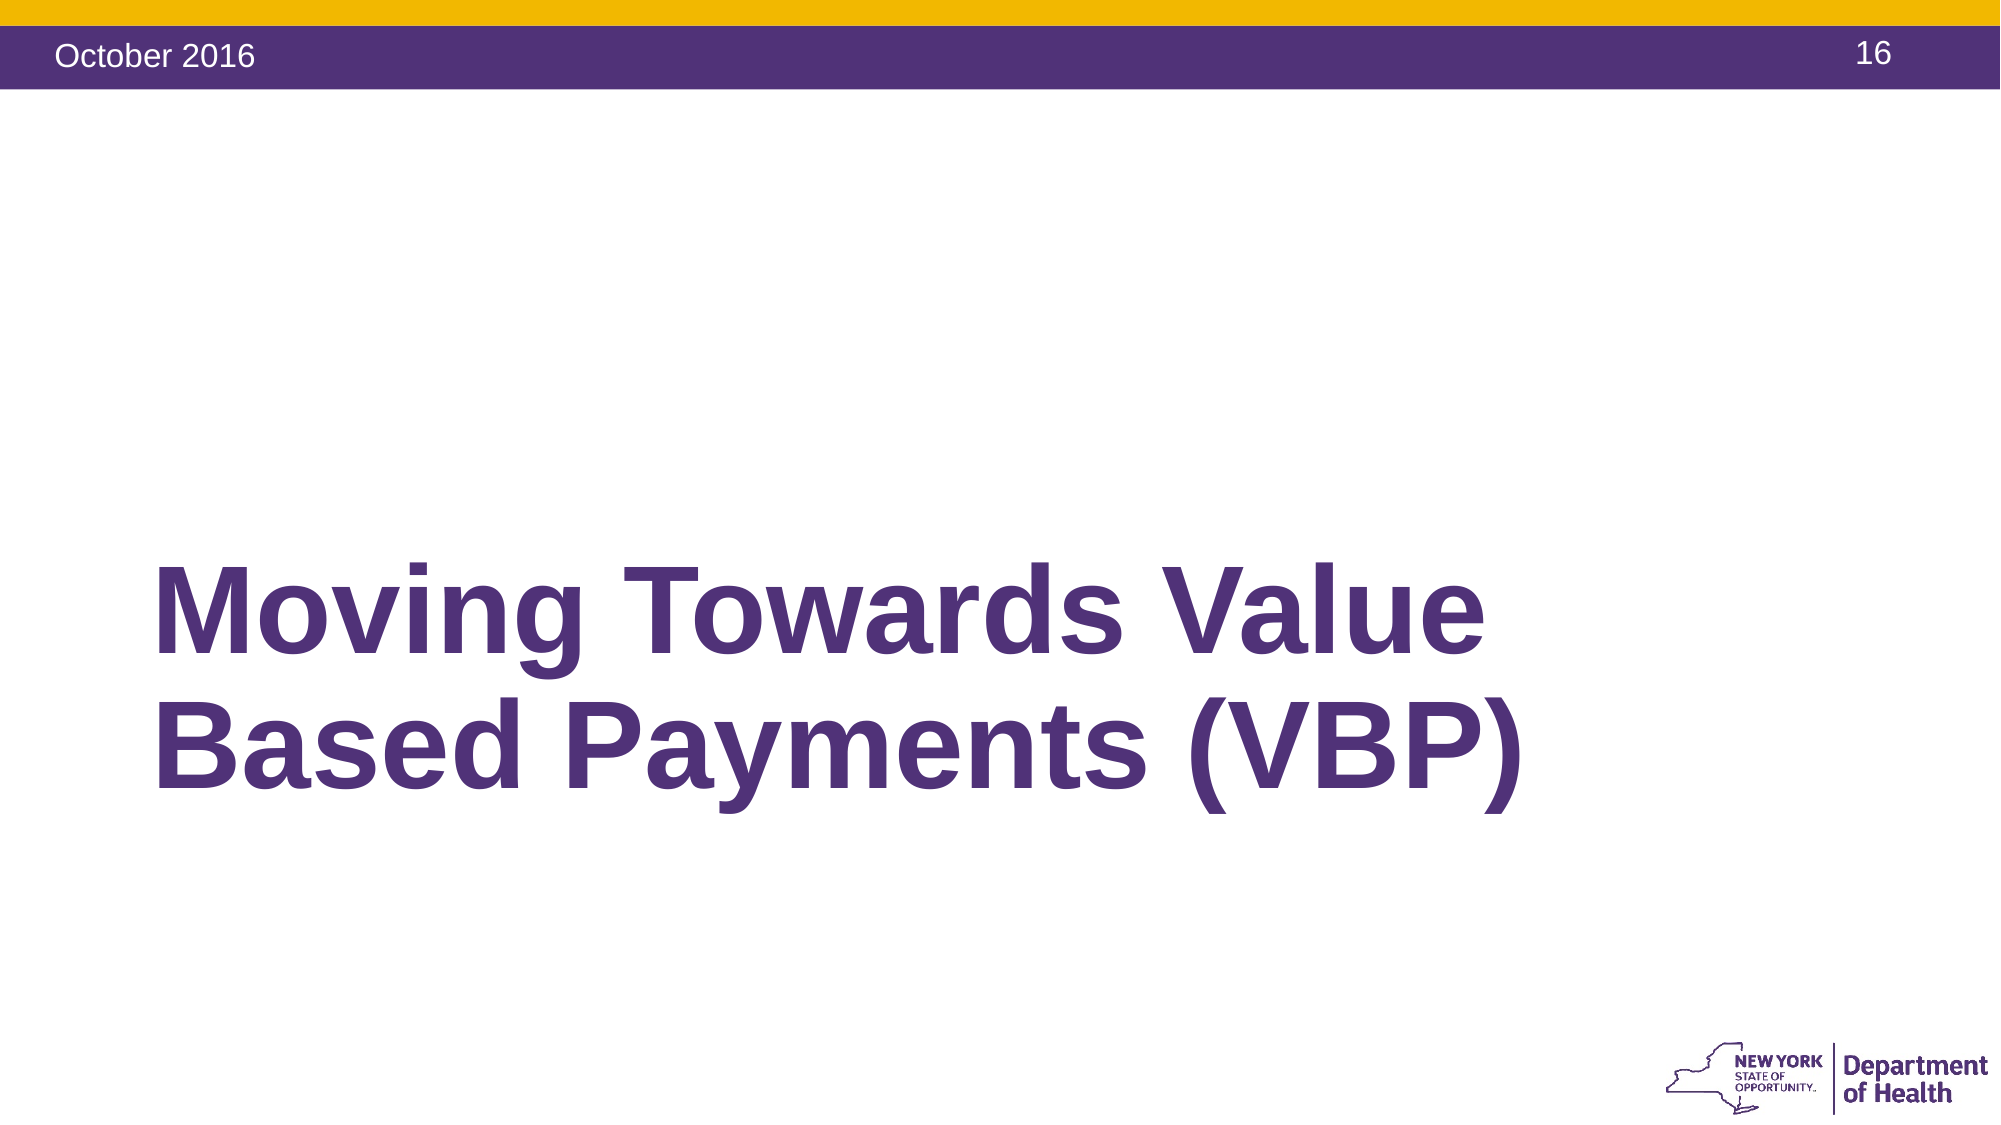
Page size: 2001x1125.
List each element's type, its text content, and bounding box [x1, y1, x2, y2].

title Moving Towards Value Based Payments (VBP) [136, 355, 1862, 824]
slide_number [39, 24, 940, 85]
picture [1666, 1042, 1988, 1115]
